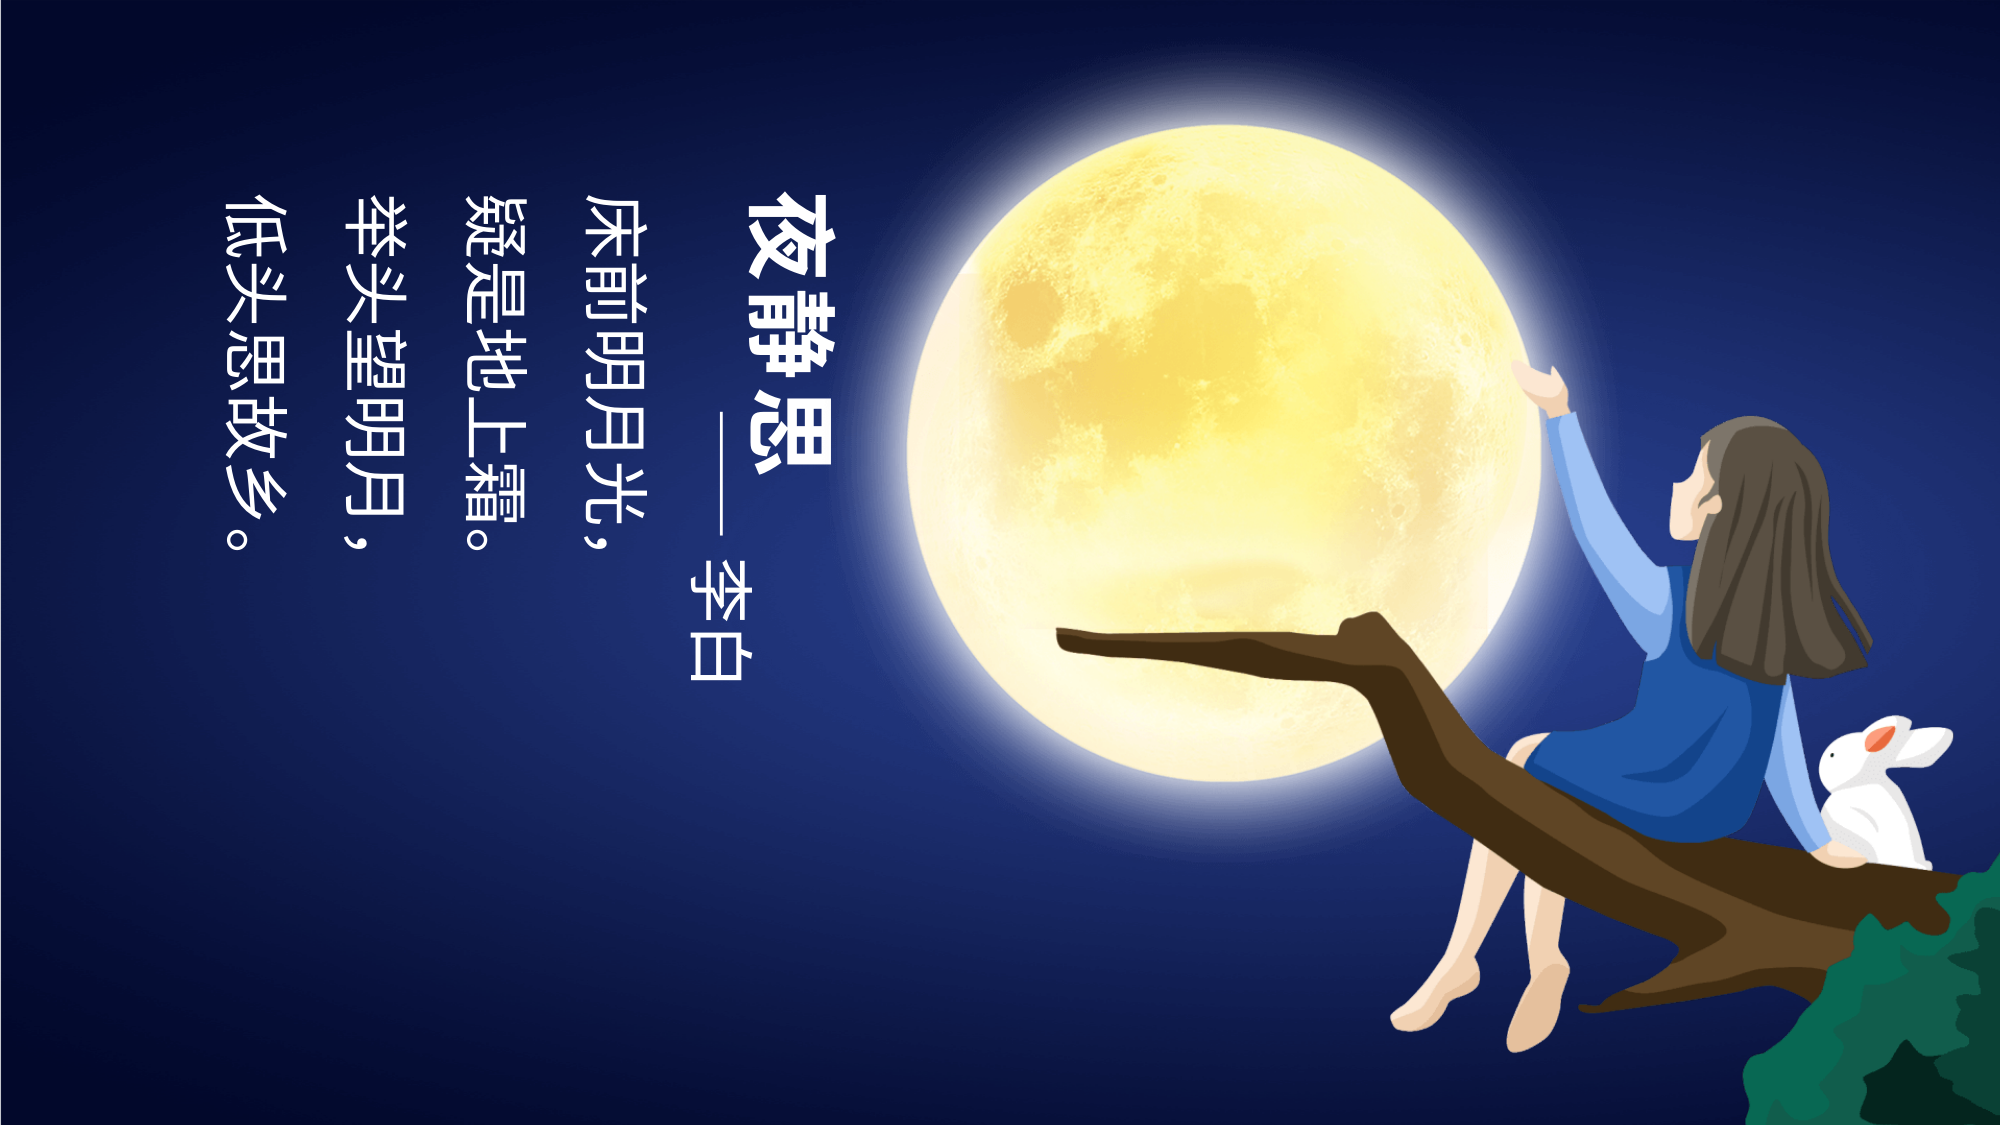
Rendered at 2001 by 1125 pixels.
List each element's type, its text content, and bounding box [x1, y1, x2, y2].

picture [3, 0, 2000, 1125]
text_box 床前明月光，疑是地上霜。 举头望明月，低头思故乡。 [190, 179, 436, 646]
